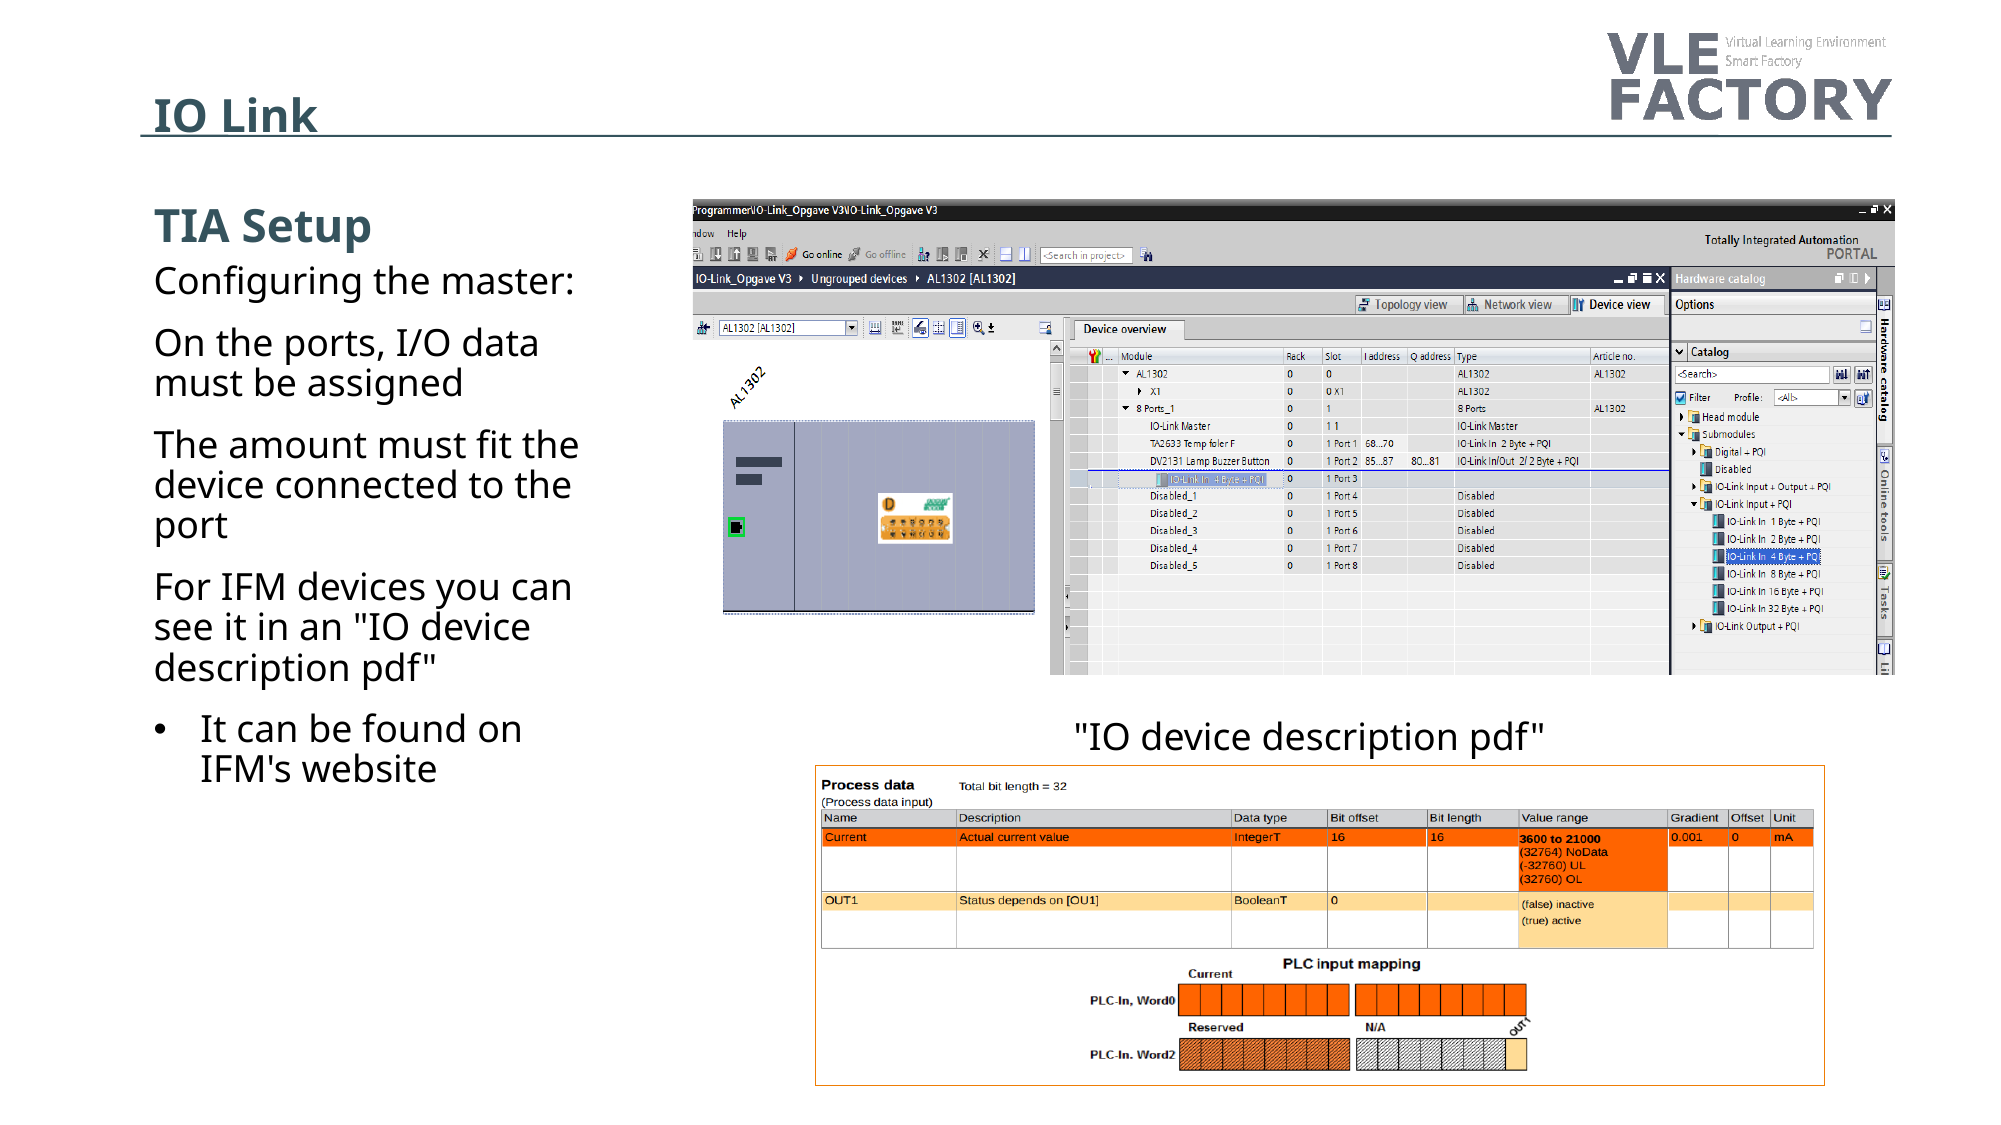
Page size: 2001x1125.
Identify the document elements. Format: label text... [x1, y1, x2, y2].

list Configuring the master: On the ports, I/O data must be assigned The amount must fit the device connected to the port For IFM devices you can see it in an "IO device description pdf" It can be found on IFM's website [138, 255, 609, 1069]
text_box "IO device description pdf" [1058, 705, 1625, 765]
title IO Link TIA Setup [139, 79, 1269, 230]
picture [1607, 33, 1892, 120]
picture [815, 765, 1825, 1086]
picture [692, 199, 1895, 675]
